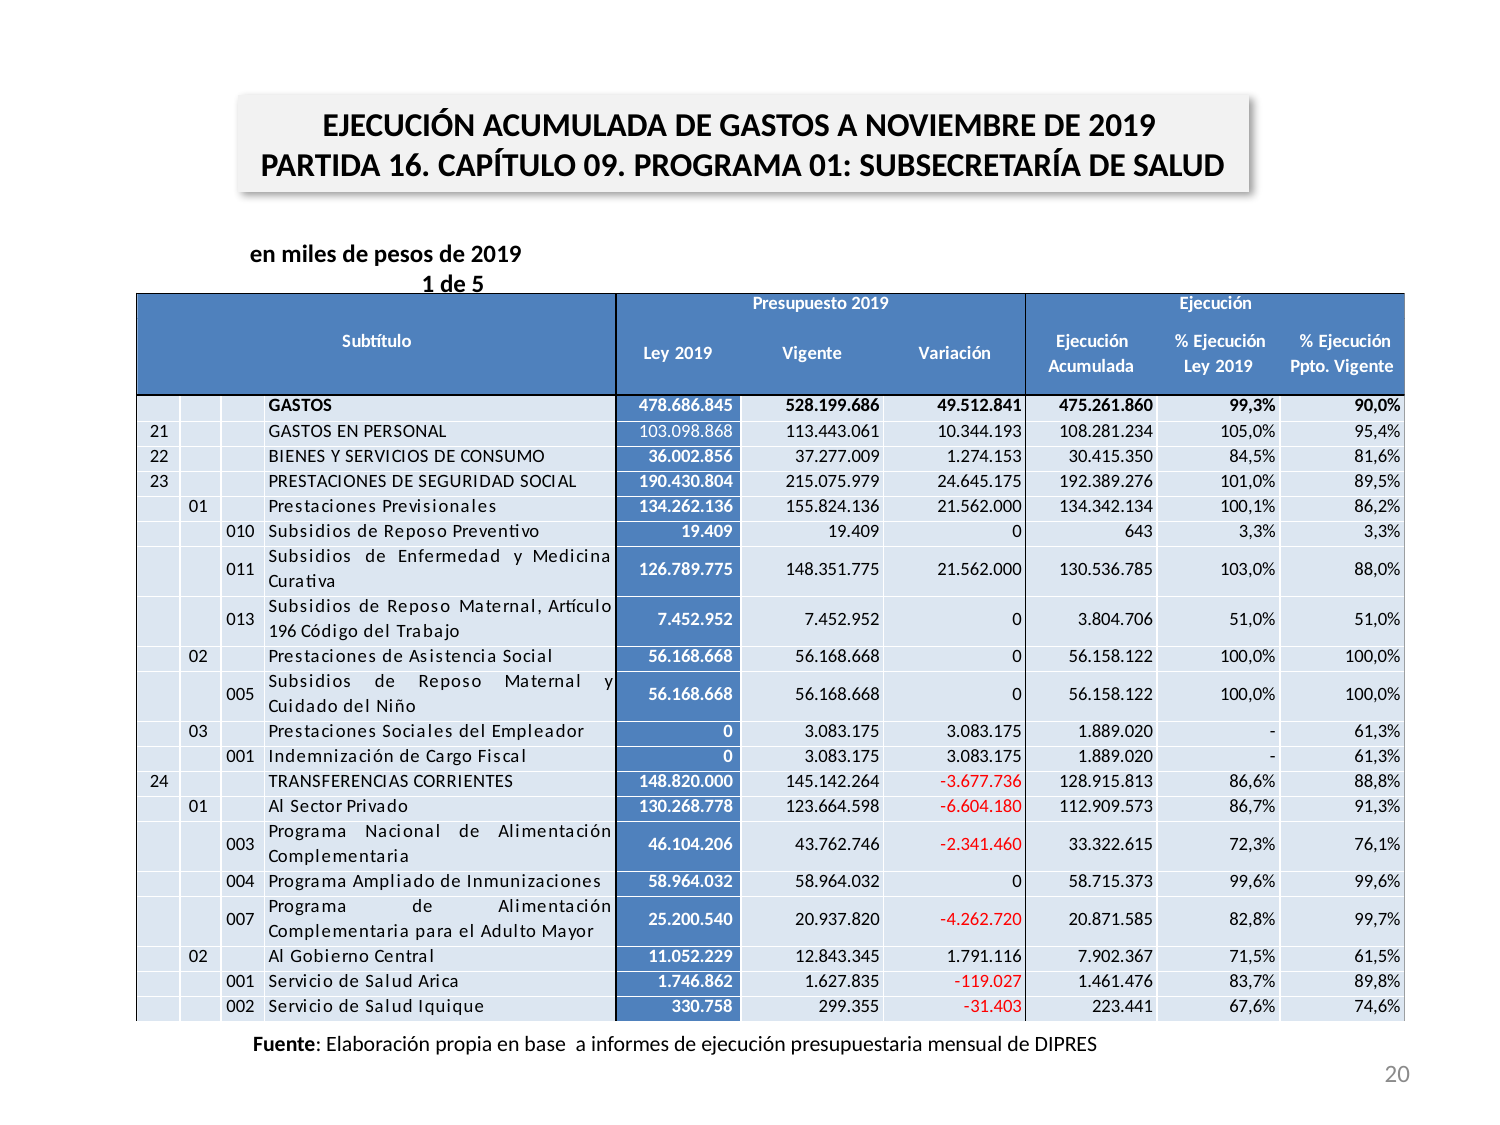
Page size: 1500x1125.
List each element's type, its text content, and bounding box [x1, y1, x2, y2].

text_box Fuente: Elaboración propia en base a informes de ejecución presupuestaria mensual de DIPRES [238, 1032, 1273, 1083]
text_box en miles de pesos de 2019 1 de 5 [235, 229, 1248, 291]
slide_number 20 [1074, 1042, 1425, 1103]
text_box EJECUCIÓN ACUMULADA DE GASTOS A NOVIEMBRE DE 2019 PARTIDA 16. CAPÍTULO 09. PROGRAMA 01: SUBSECRETARÍA DE SALUD [238, 95, 1249, 192]
picture [135, 292, 1407, 1023]
